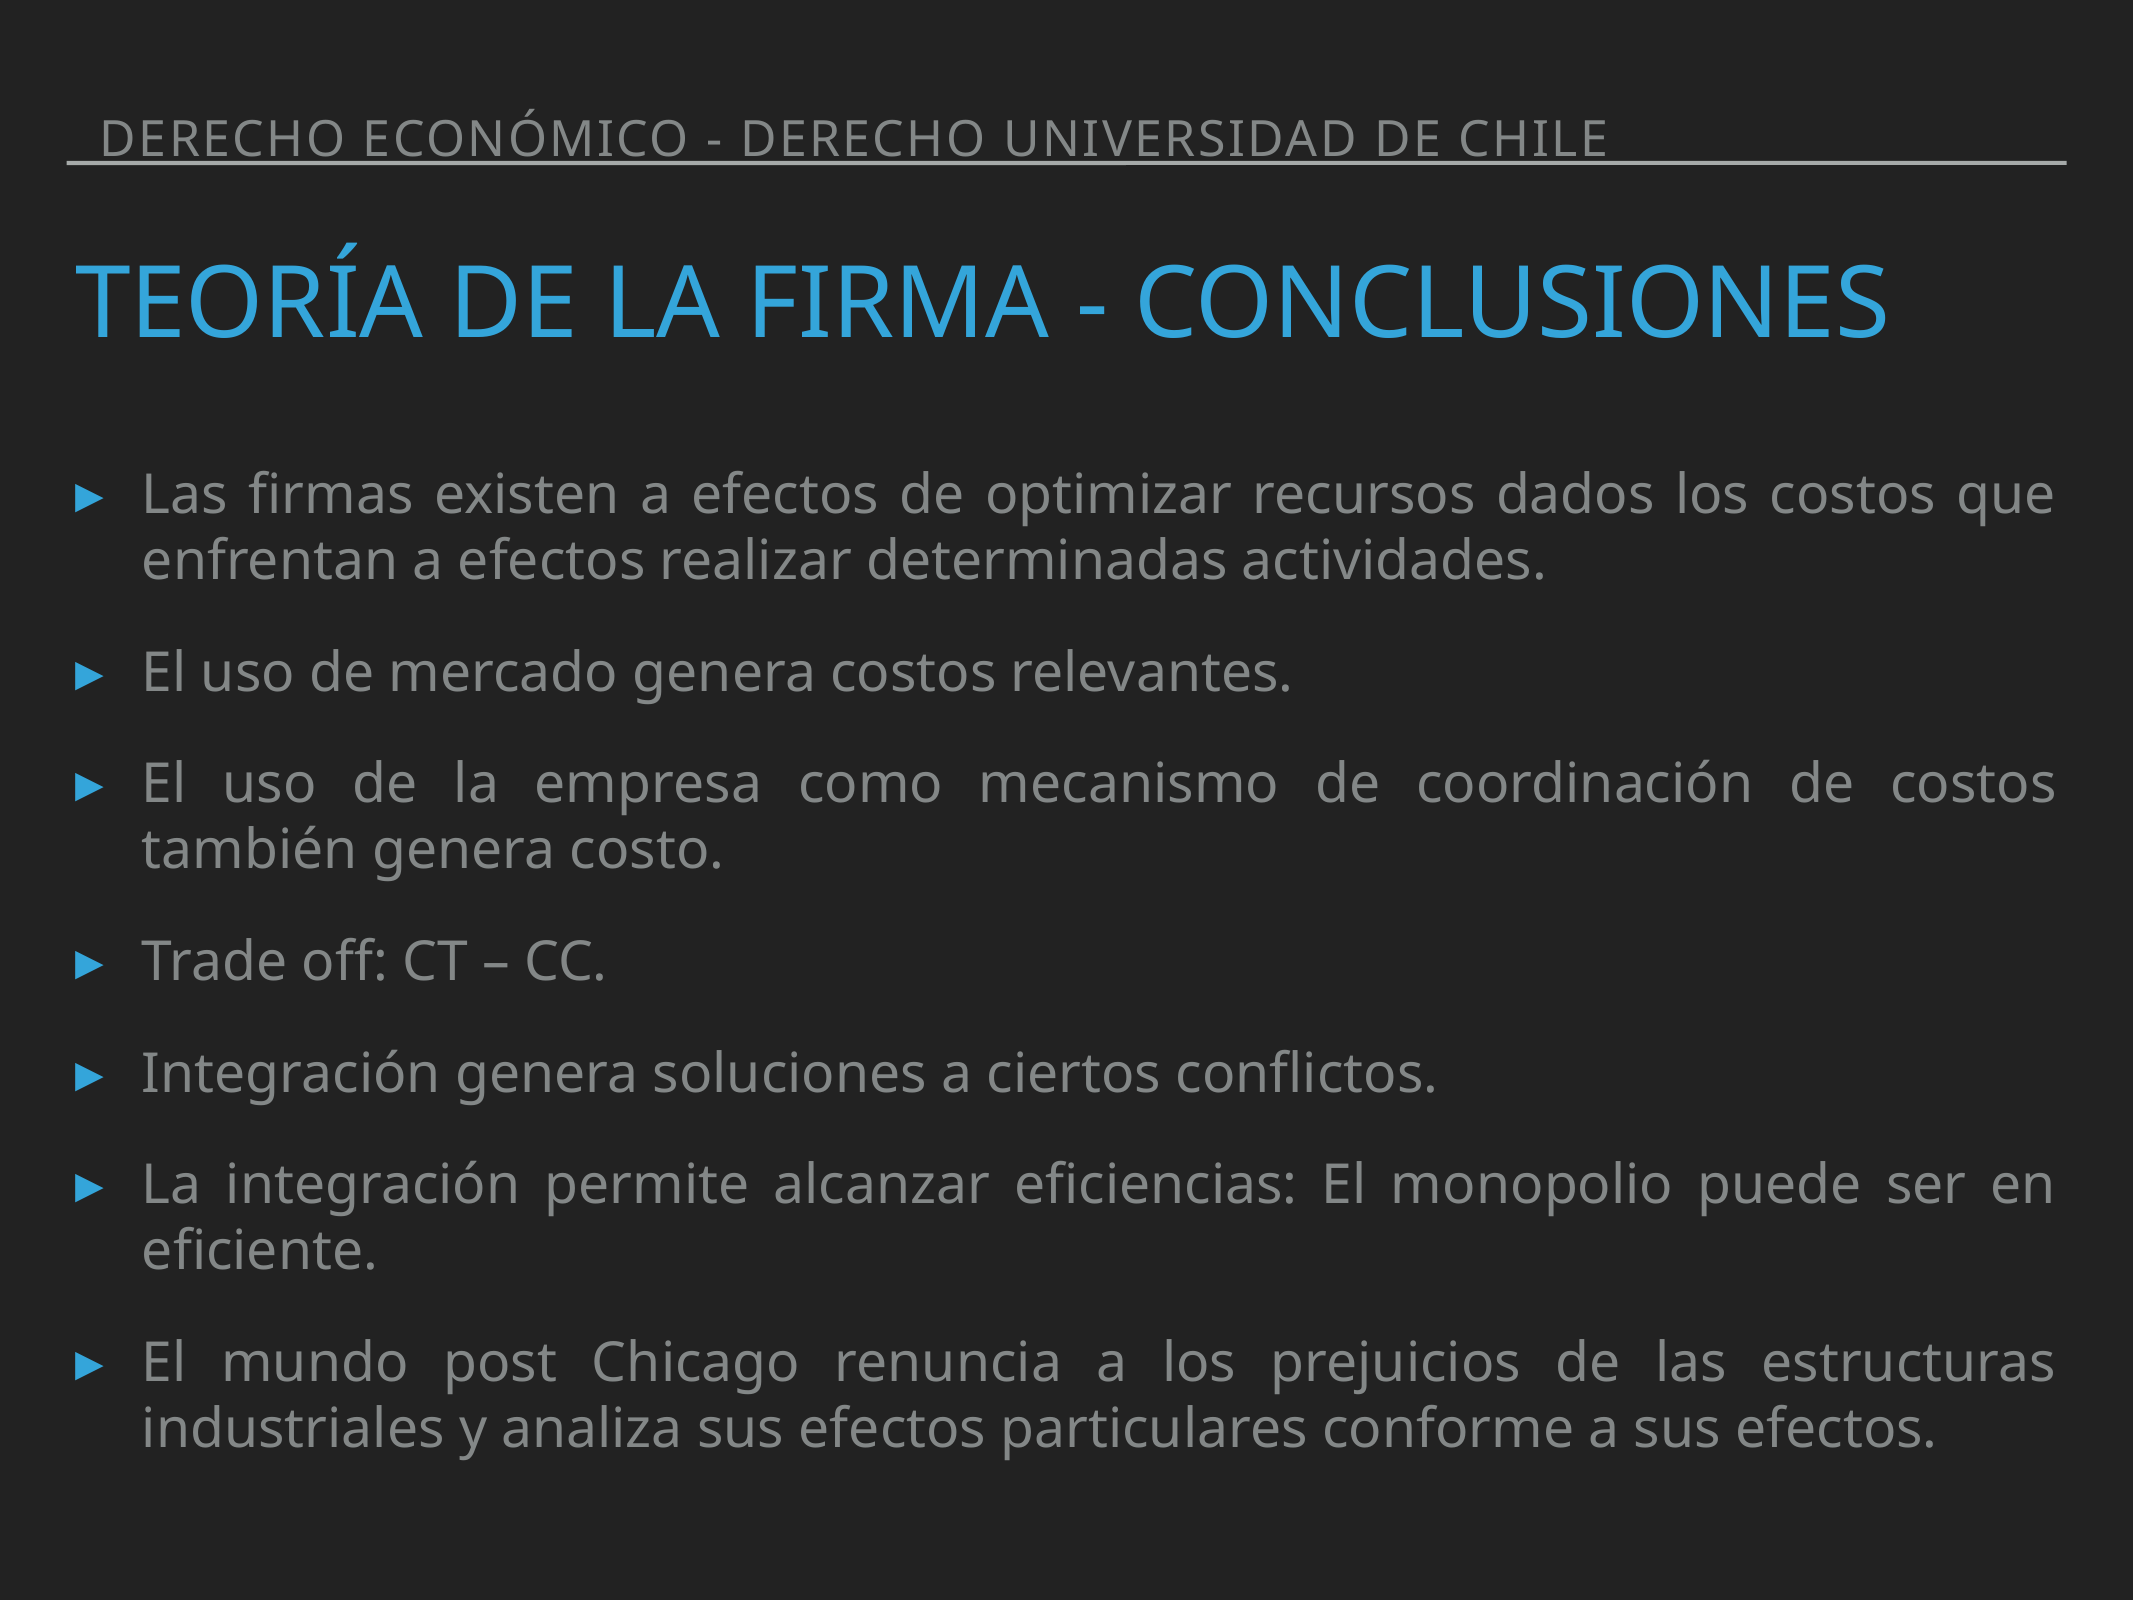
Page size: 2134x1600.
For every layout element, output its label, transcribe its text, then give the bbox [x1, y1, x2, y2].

text_box Derecho Económico - Derecho Universidad de Chile [91, 110, 1925, 175]
title Teoría de la Firma - coNCLUSIONES [66, 251, 2068, 372]
list Las firmas existen a efectos de optimizar recursos dados los costos que enfrentan a efectos realizar determinadas actividades. El uso de mercado genera costos relevantes. El uso de la empresa como mecanismo de coordinación de costos también genera costo. Trade off: CT – CC. Integración genera soluciones a ciertos conflictos. La integración permite alcanzar eficiencias: El monopolio puede ser en eficiente. El mundo post Chicago renuncia a los prejuicios de las estructuras industriales y analiza sus efectos particulares conforme a sus efectos. [66, 449, 2068, 1483]
